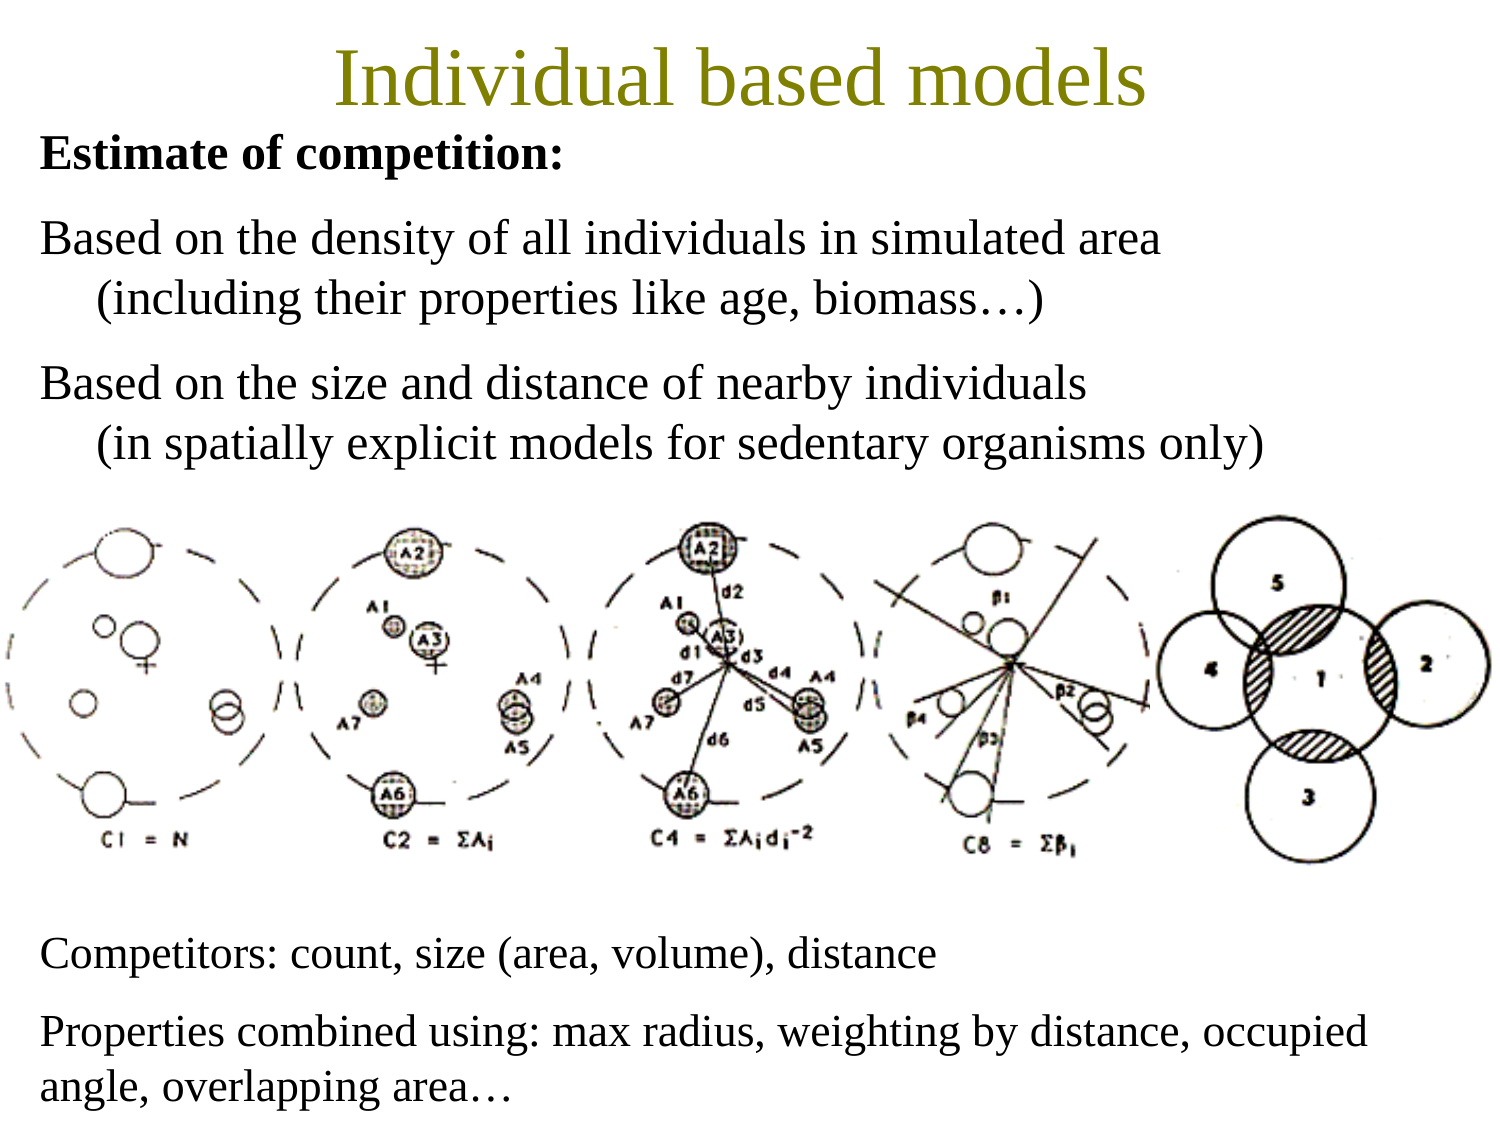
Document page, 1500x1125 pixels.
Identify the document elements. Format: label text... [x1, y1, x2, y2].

text_box Estimate of competition: Based on the density of all individuals in simulated area (including their properties like age, biomass…) Based on the size and distance of nearby individuals (in spatially explicit models for sedentary organisms only) [24, 112, 1450, 478]
picture [3, 507, 1498, 870]
text_box Individual based models [103, 15, 1379, 112]
text_box Competitors: count, size (area, volume), distance Properties combined using: max radius, weighting by distance, occupied angle, overlapping area… [24, 915, 1472, 1119]
